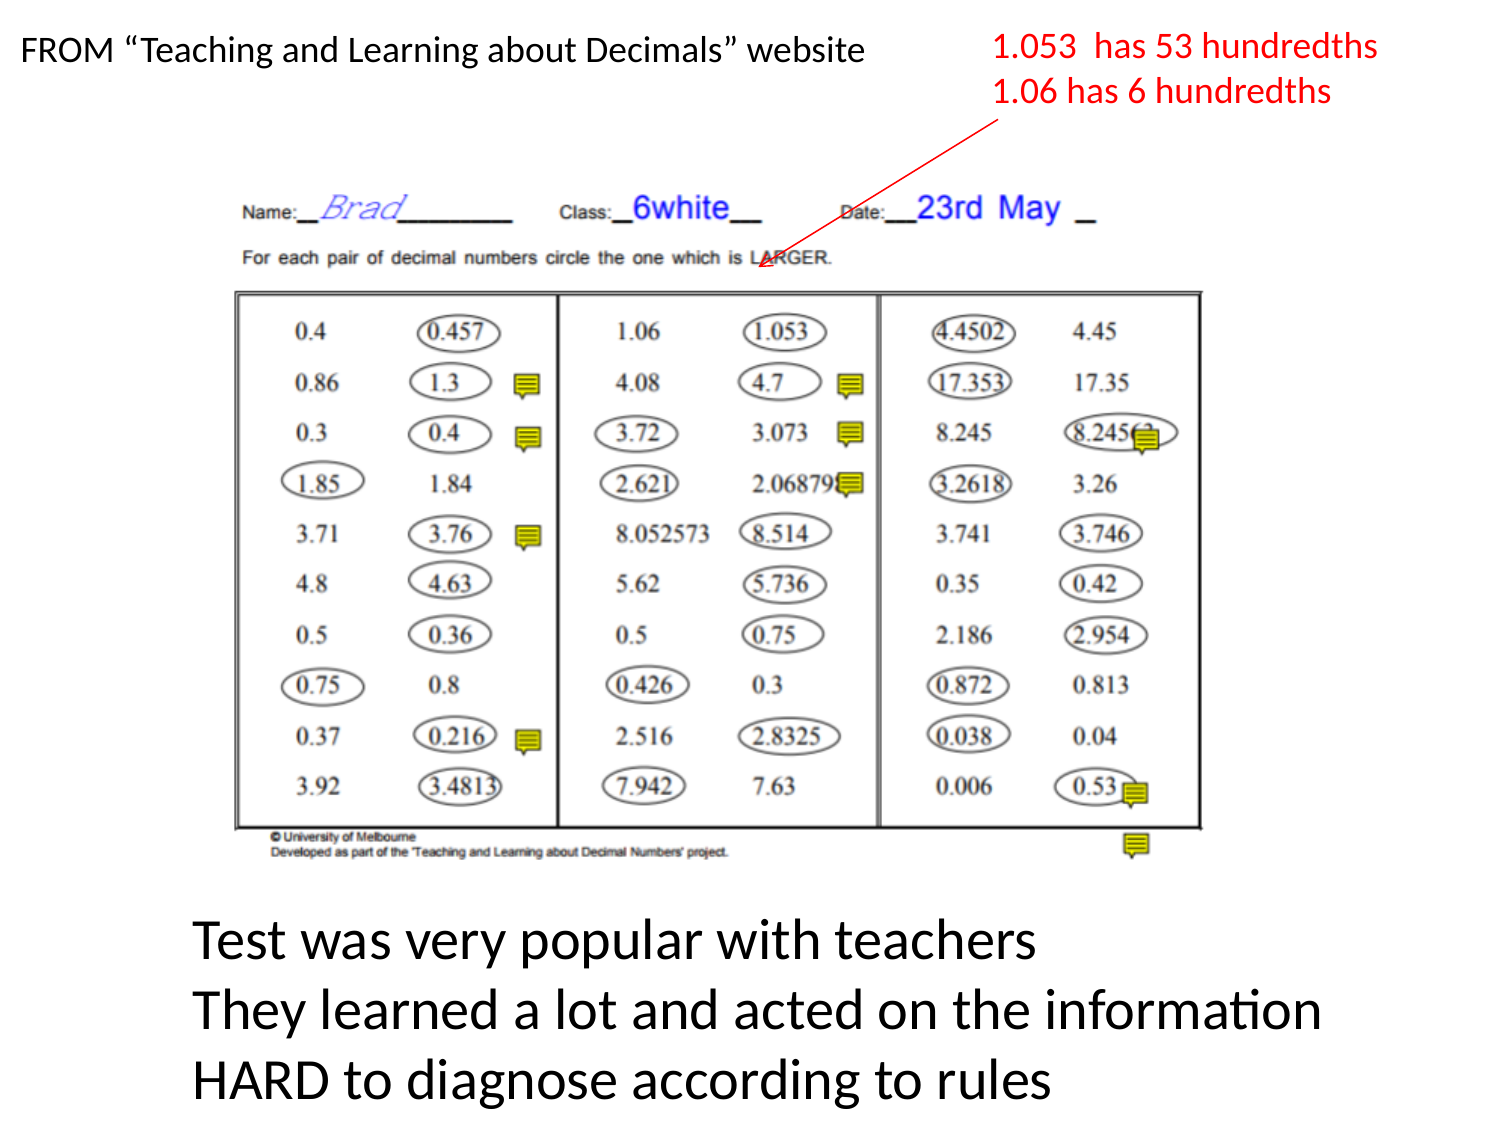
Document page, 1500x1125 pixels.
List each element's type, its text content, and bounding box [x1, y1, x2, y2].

text_box 1.053 has 53 hundredths 1.06 has 6 hundredths [976, 13, 1394, 118]
text_box Test was very popular with teachers They learned a lot and acted on the information HARD to diagnose according to rules [178, 893, 1339, 1119]
picture [218, 180, 1220, 872]
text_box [757, 119, 999, 268]
text_box FROM “Teaching and Learning about Decimals” website [5, 17, 882, 78]
